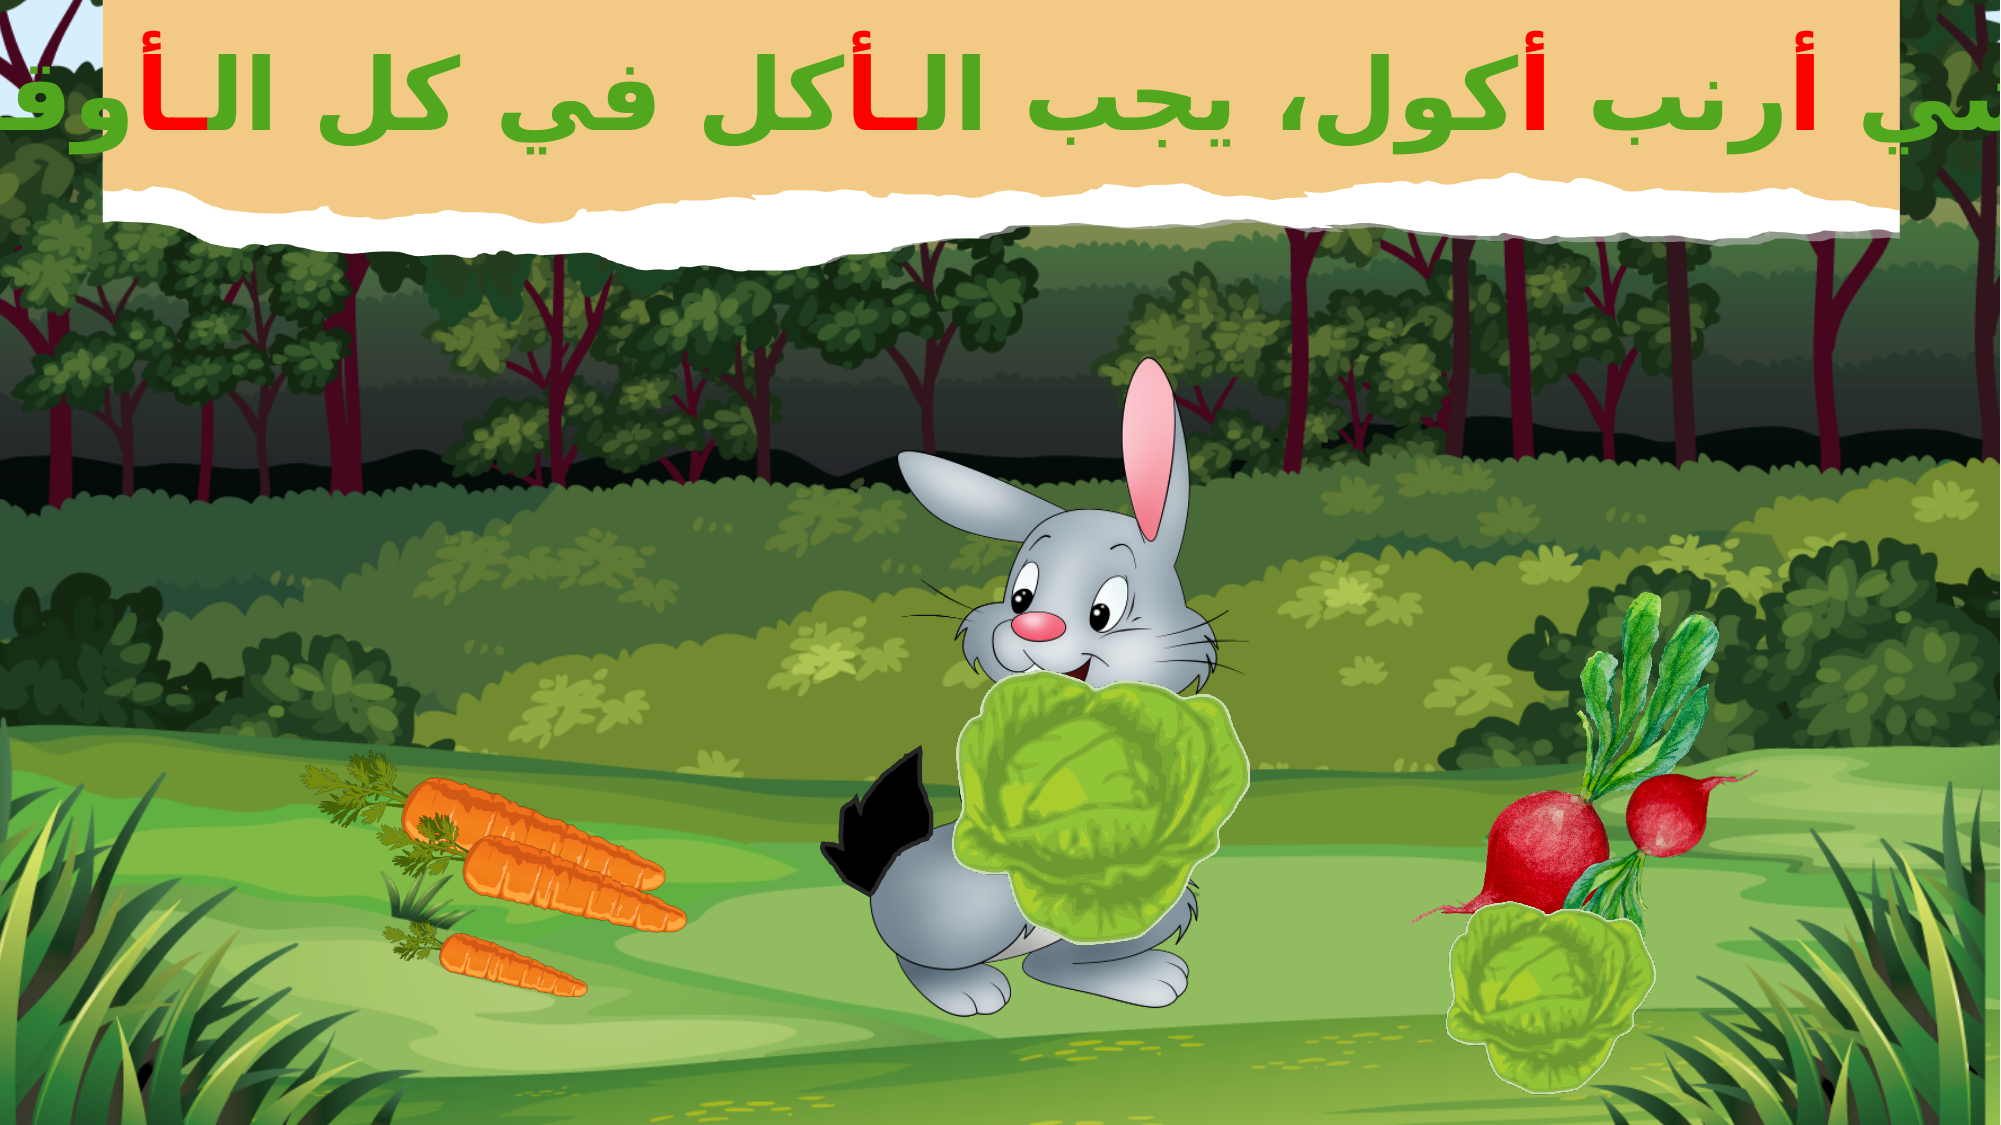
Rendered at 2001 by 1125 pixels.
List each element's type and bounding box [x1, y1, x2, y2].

picture [0, 0, 2000, 1125]
text_box [712, 349, 1389, 1025]
